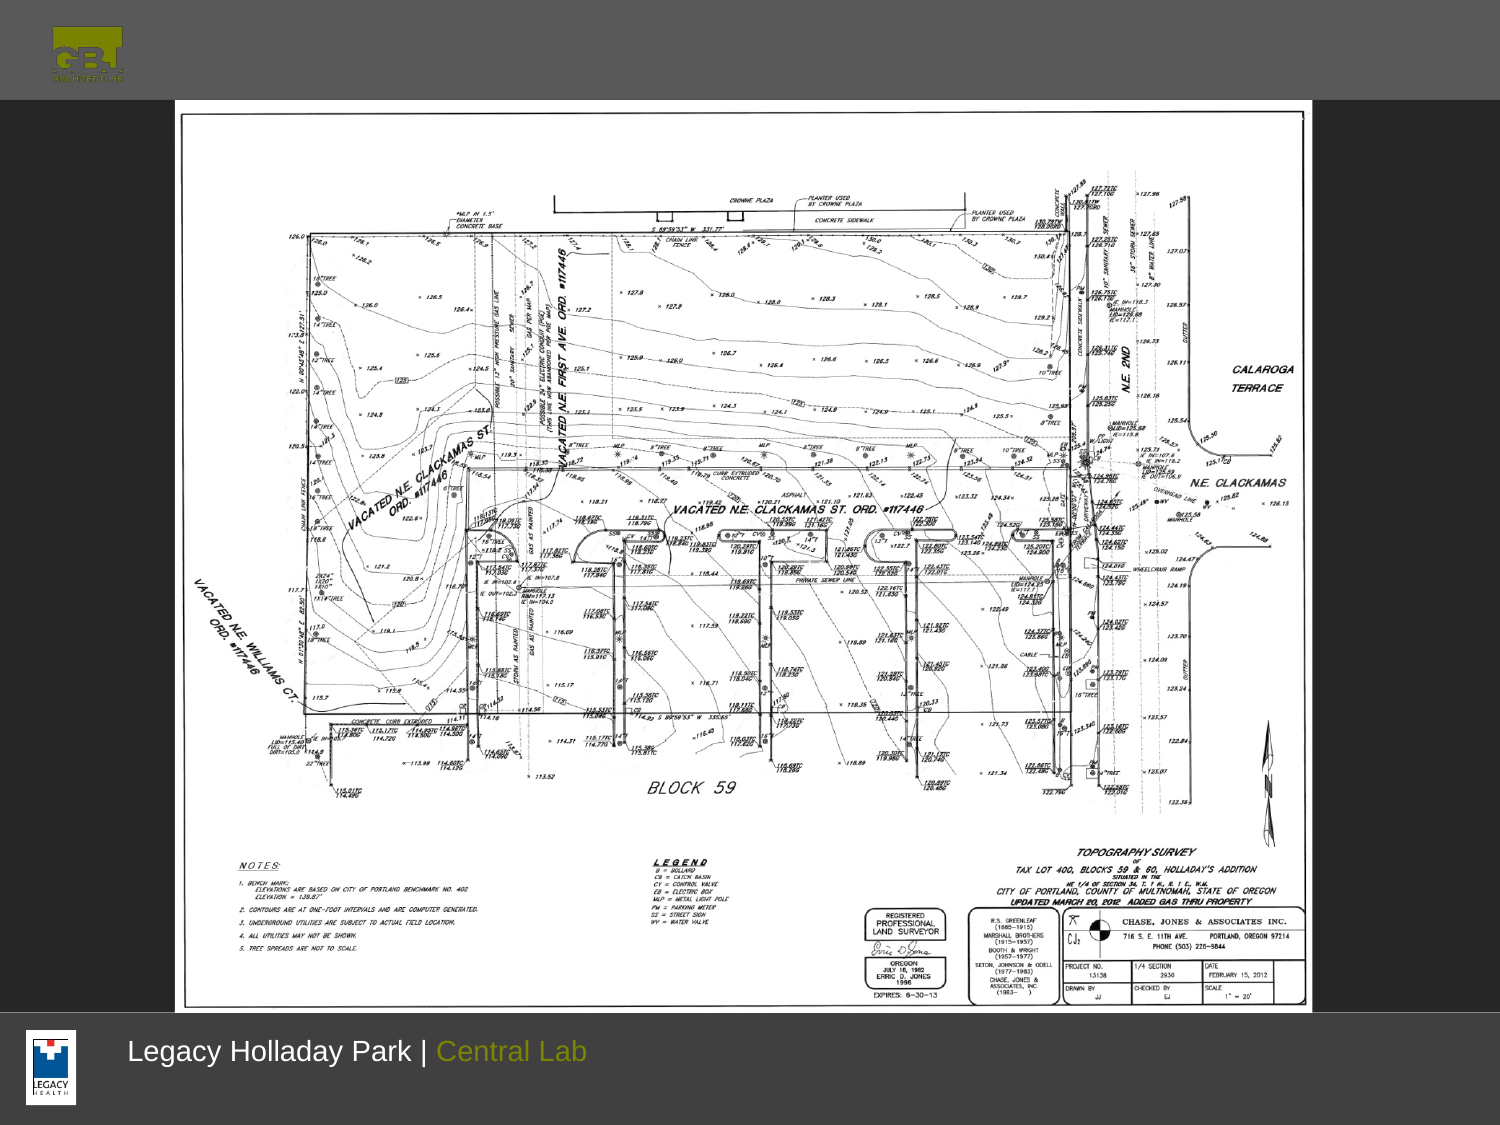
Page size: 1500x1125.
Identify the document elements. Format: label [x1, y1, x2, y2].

picture [50, 24, 125, 84]
picture [33, 1039, 68, 1095]
picture [174, 100, 1313, 1013]
